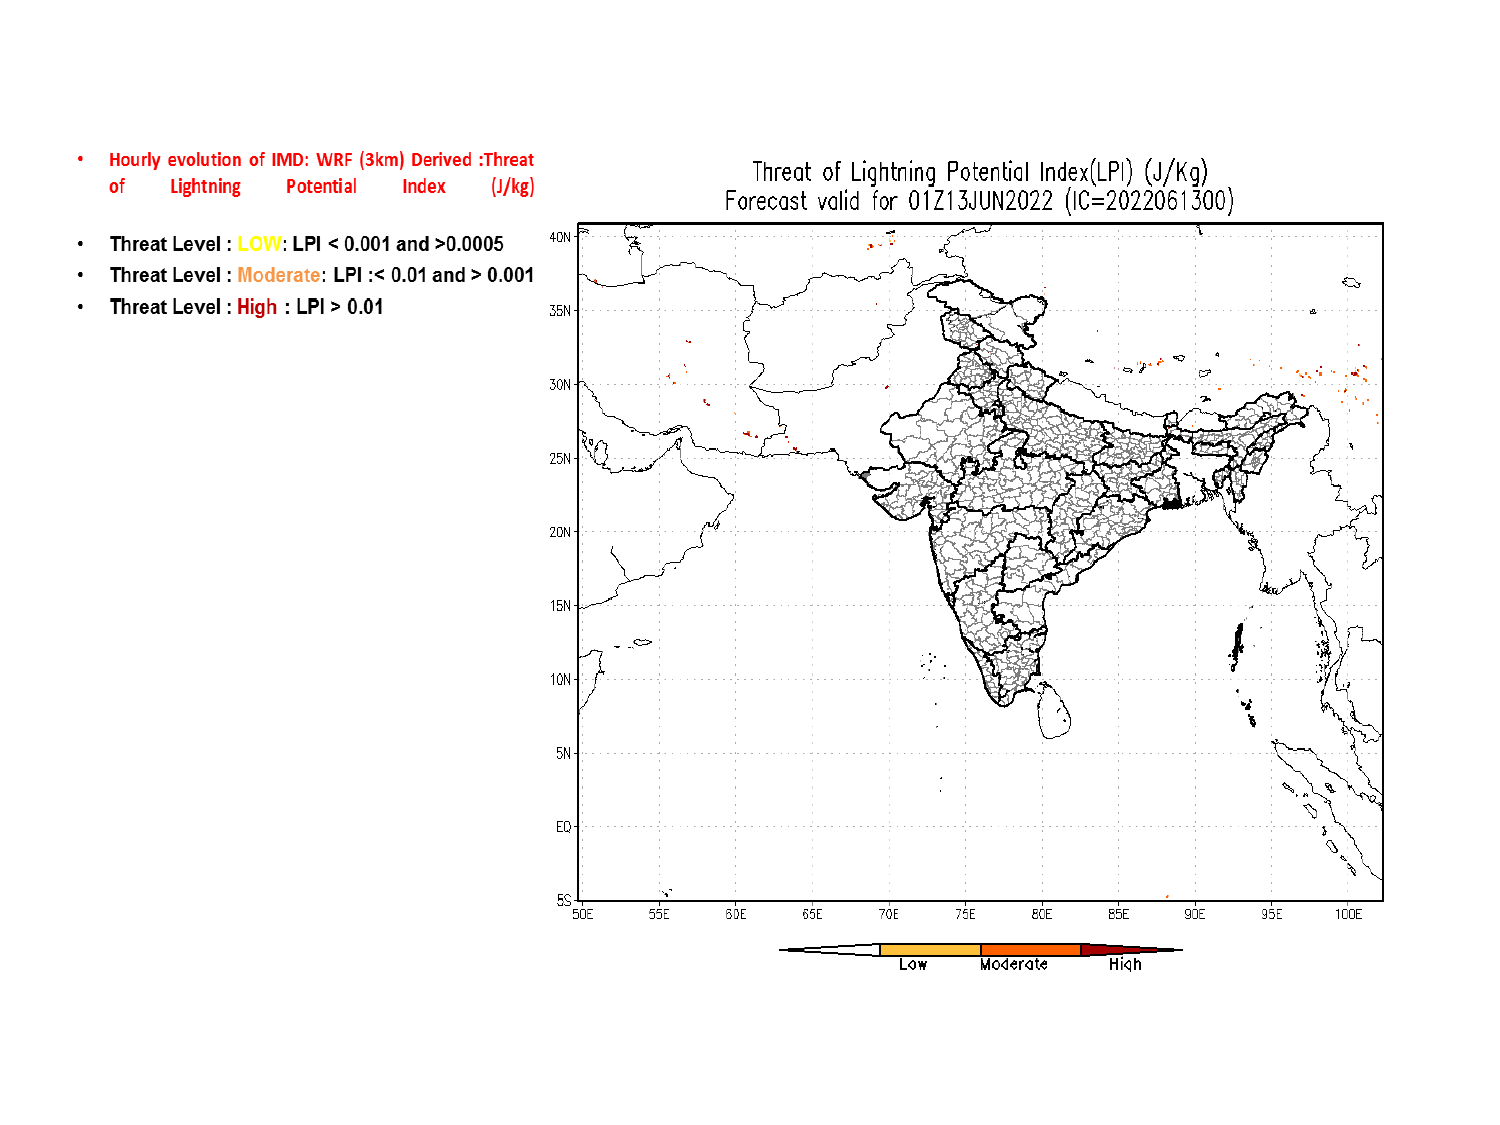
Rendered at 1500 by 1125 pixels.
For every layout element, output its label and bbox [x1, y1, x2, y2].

picture [74, 149, 1426, 976]
